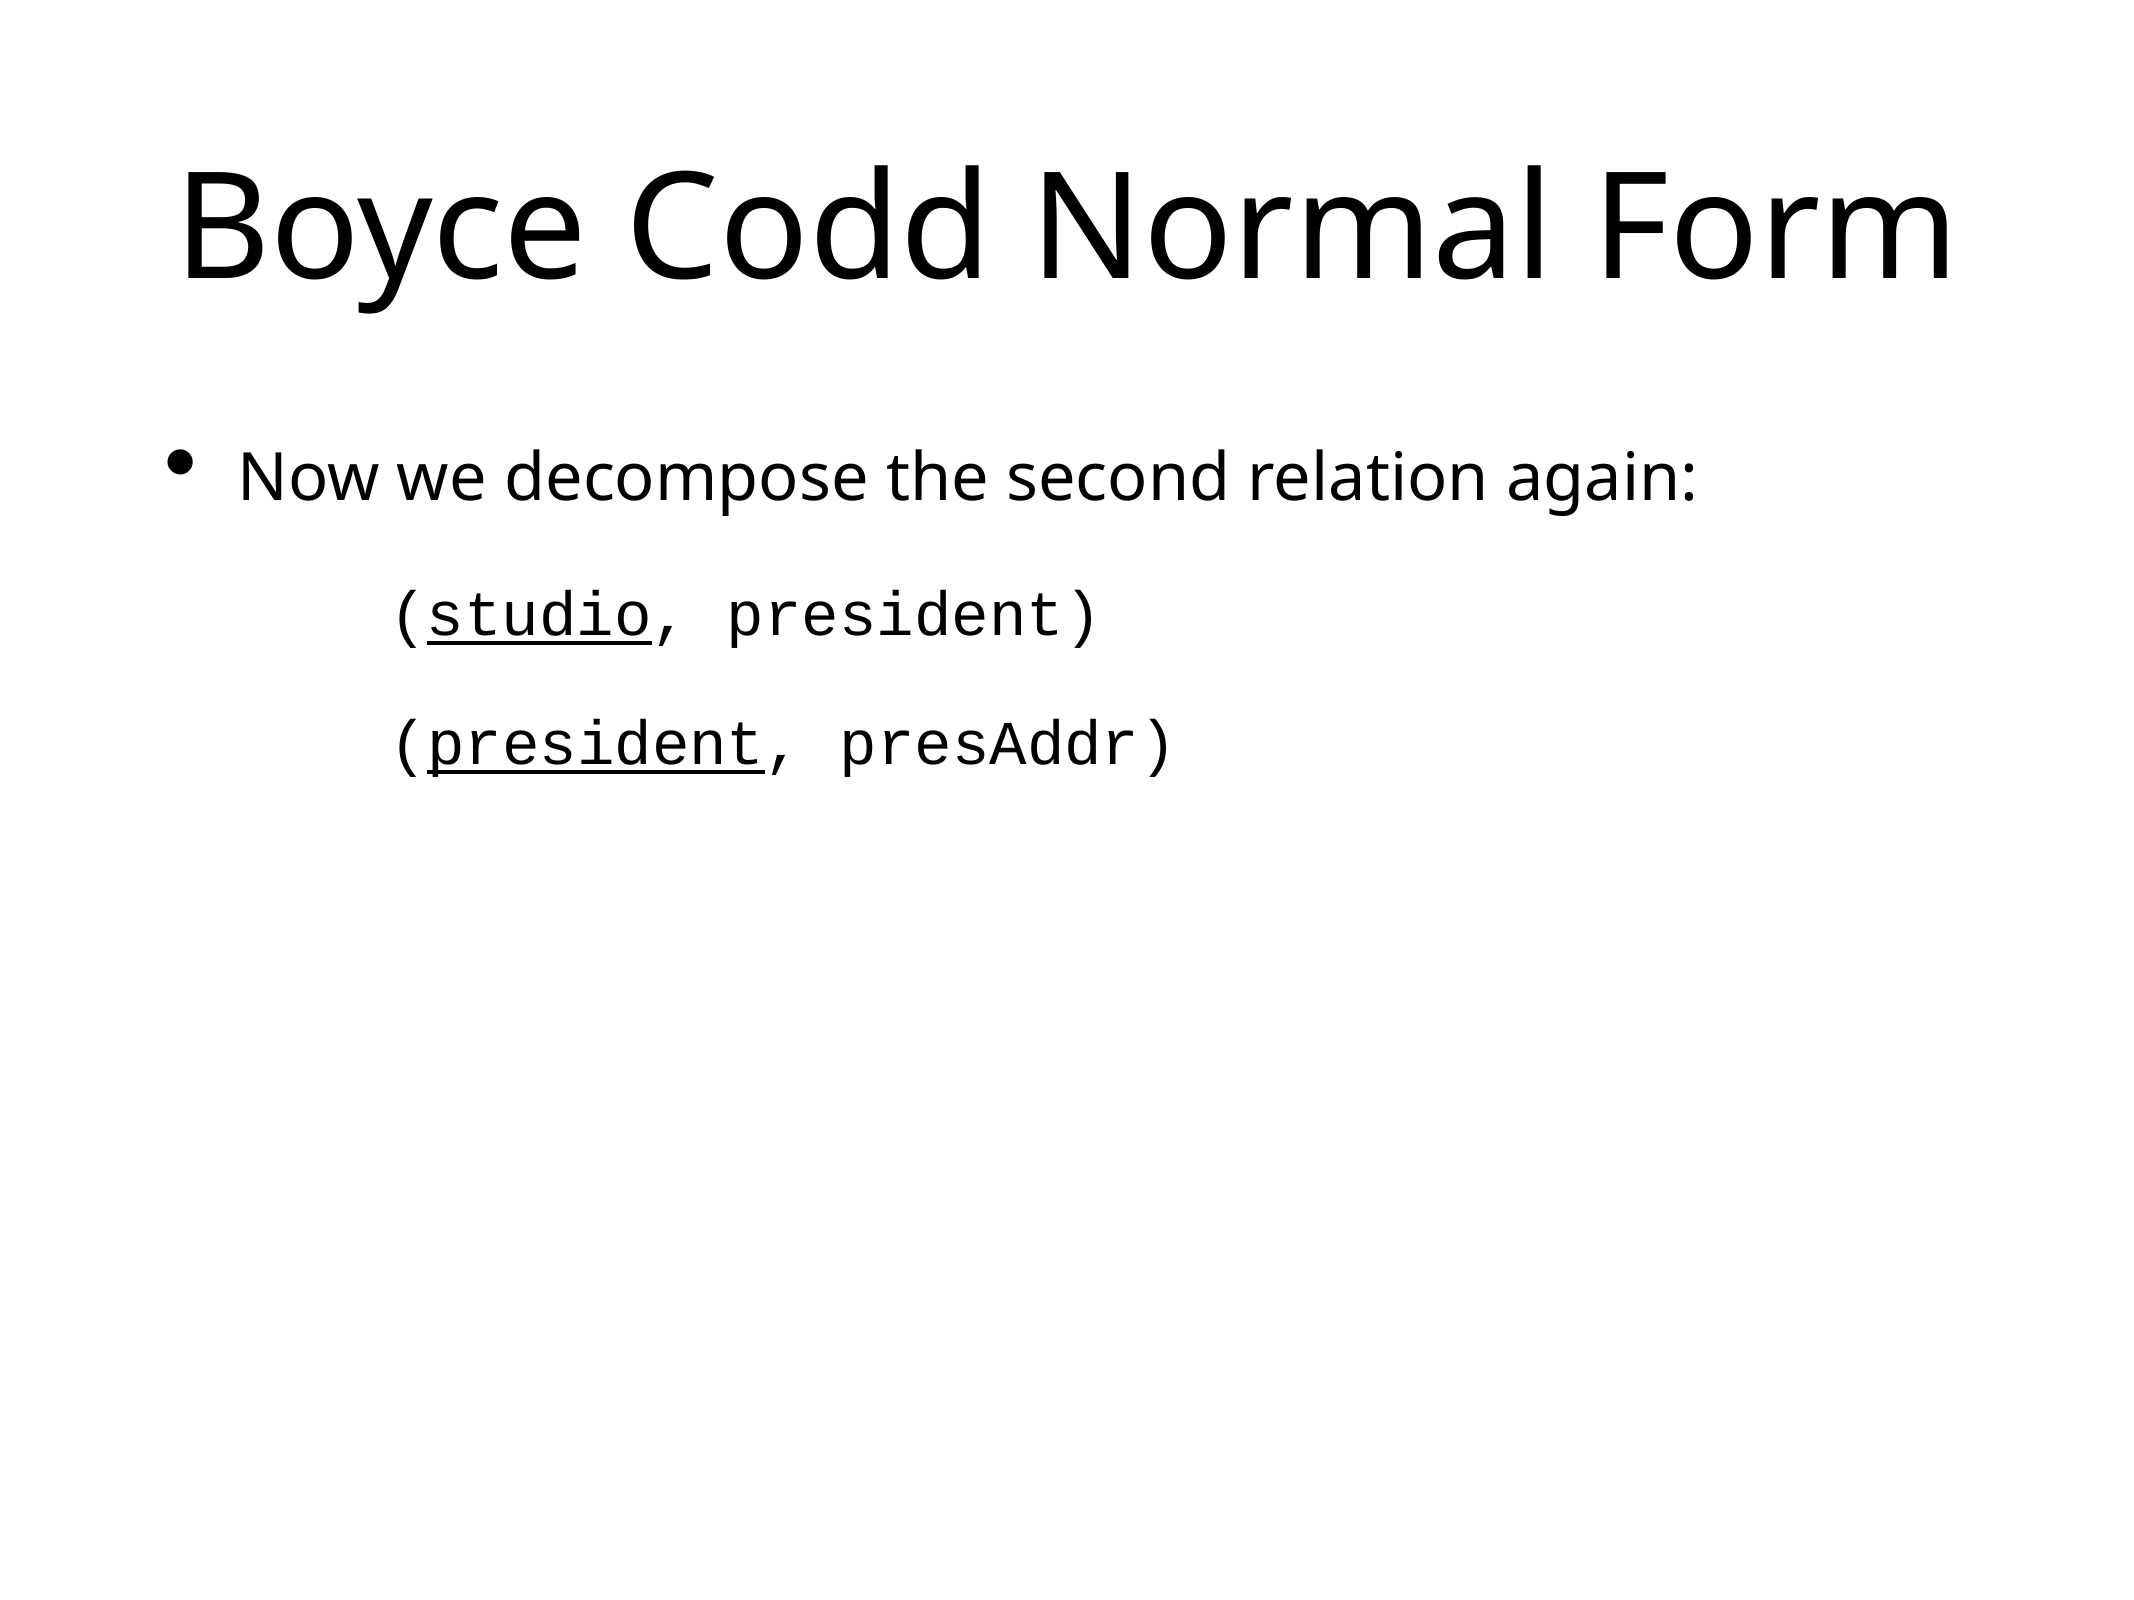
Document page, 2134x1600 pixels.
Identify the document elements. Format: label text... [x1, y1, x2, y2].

text_box (studio, president) [381, 564, 1111, 657]
text_box (president, presAddr) [381, 693, 1186, 786]
title Boyce Codd Normal Form [155, 41, 1978, 397]
list Now we decompose the second relation again: [155, 424, 1978, 1457]
